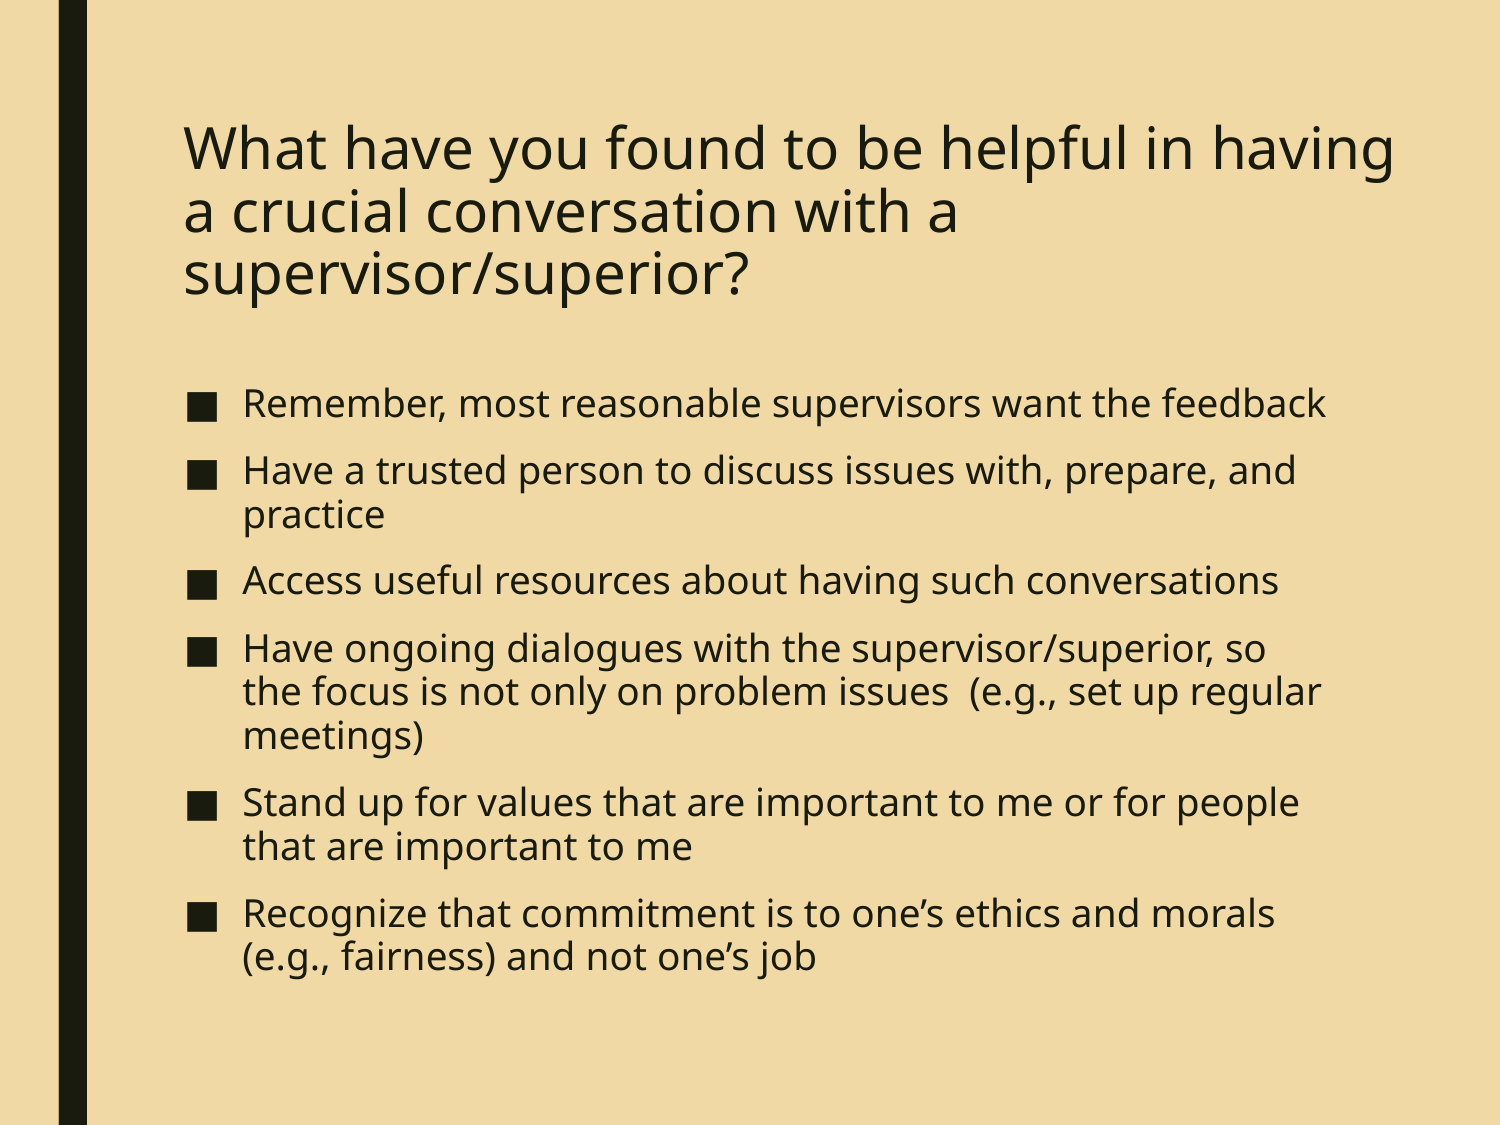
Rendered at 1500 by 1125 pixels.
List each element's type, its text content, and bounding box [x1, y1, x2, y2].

title What have you found to be helpful in having a crucial conversation with a supervisor/superior? [168, 112, 1435, 357]
list Remember, most reasonable supervisors want the feedback Have a trusted person to discuss issues with, prepare, and practice Access useful resources about having such conversations Have ongoing dialogues with the supervisor/superior, so the focus is not only on problem issues (e.g., set up regular meetings) Stand up for values that are important to me or for people that are important to me Recognize that commitment is to one’s ethics and morals (e.g., fairness) and not one’s job [168, 375, 1351, 1013]
